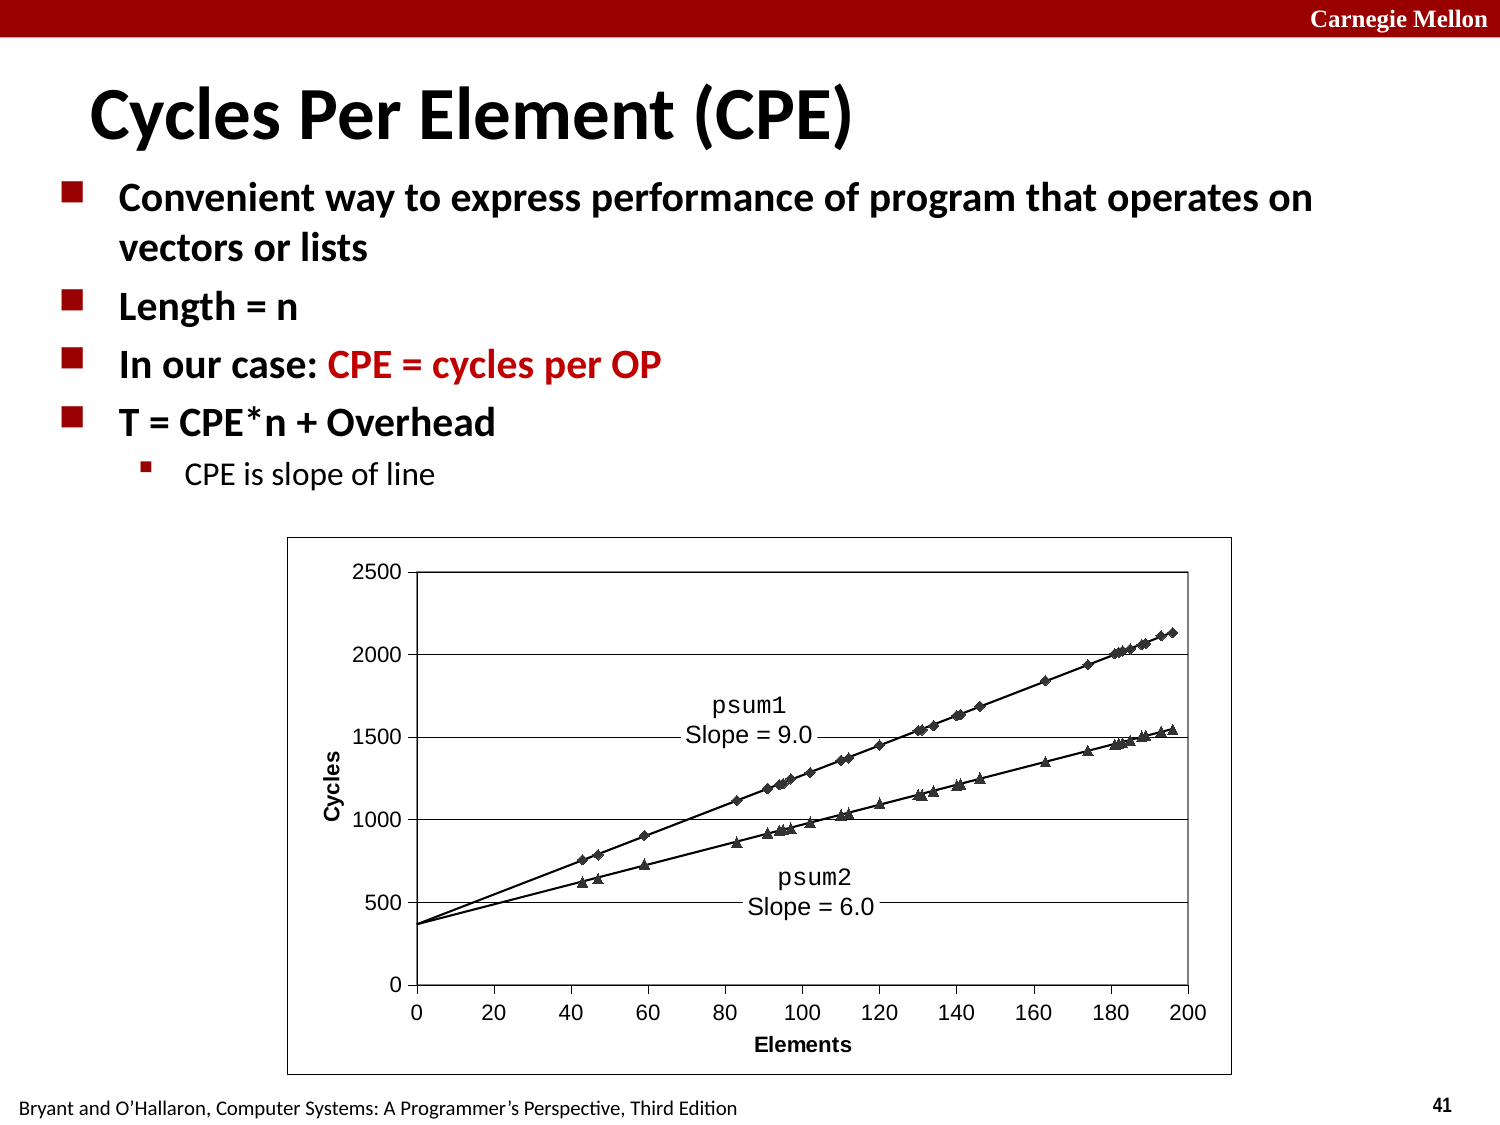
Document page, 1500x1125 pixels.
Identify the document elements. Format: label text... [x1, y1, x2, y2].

chart [287, 537, 1232, 1076]
title Cycles Per Element (CPE) [74, 62, 1411, 157]
list Convenient way to express performance of program that operates on vectors or lists Length = n In our case: CPE = cycles per OP T = CPE*n + Overhead CPE is slope of line [47, 162, 1411, 412]
